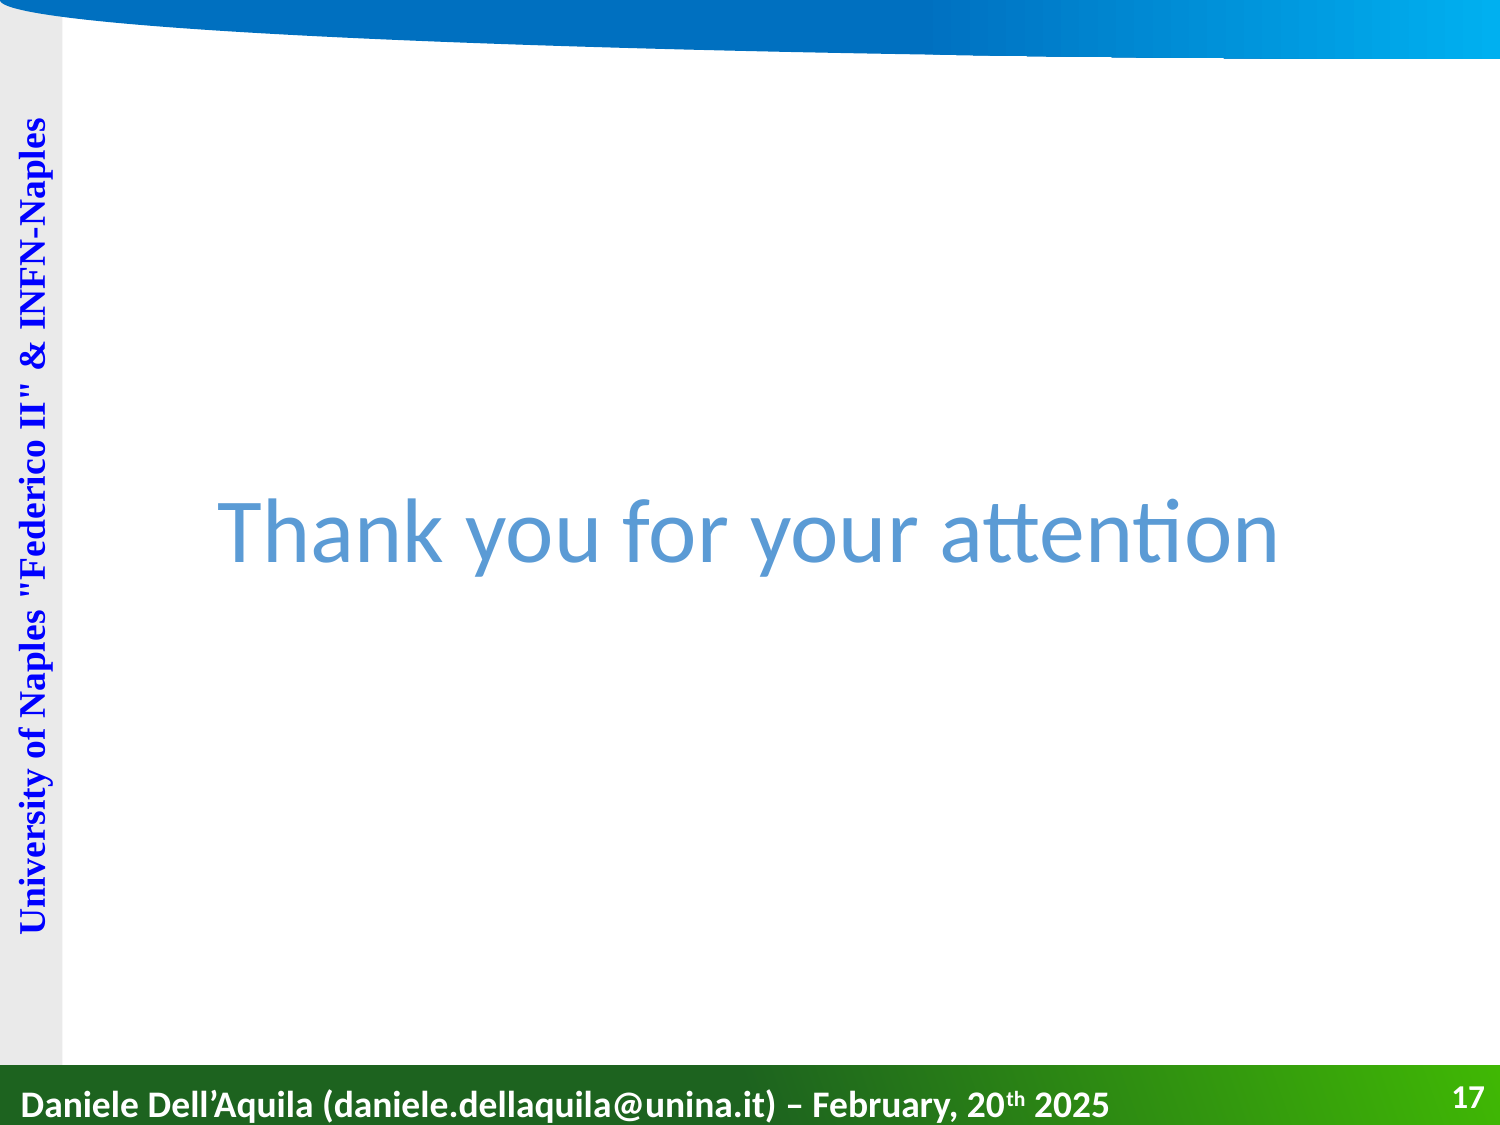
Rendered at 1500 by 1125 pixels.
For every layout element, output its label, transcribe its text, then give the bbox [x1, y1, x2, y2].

text_box Thank you for your attention [203, 463, 1297, 589]
text_box [0, 1065, 1162, 1125]
text_box University of Naples "Federico II" & INFN-Naples [0, 103, 60, 951]
text_box [0, 0, 1500, 59]
text_box [0, 3, 63, 1065]
text_box Daniele Dell’Aquila (daniele.dellaquila@unina.it) – February, 20th 2025 [5, 1072, 1126, 1125]
slide_number 17 [1162, 1065, 1500, 1125]
